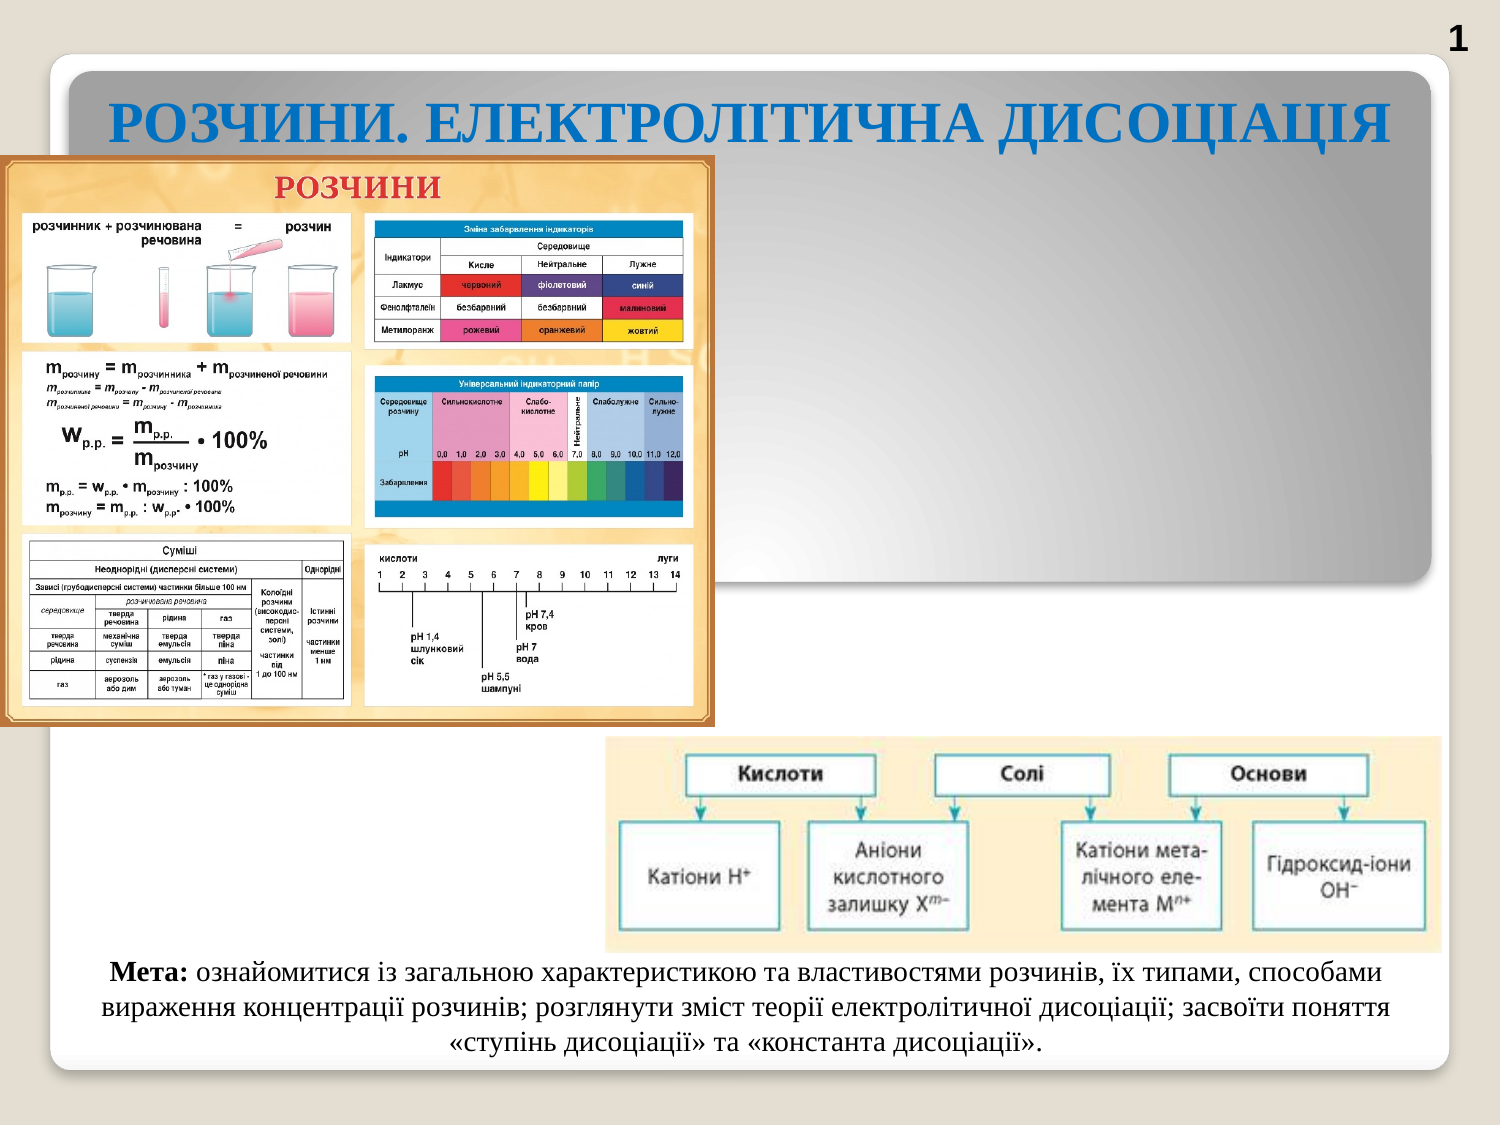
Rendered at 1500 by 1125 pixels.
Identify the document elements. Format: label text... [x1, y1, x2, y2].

title РОЗЧИНИ. ЕЛЕКТРОЛІТИЧНА ДИСОЦІАЦІЯ [58, 73, 1442, 162]
subtitle Мета: ознайомитися із загальною характеристикою та властивостями розчинів, їх типами, способами вираження концентрації розчинів; розглянути зміст теорії електролітичної дисоціації; засвоїти поняття «ступінь дисоціації» та «константа дисоціації». [17, 952, 1455, 1071]
picture [604, 736, 1442, 953]
picture [0, 155, 715, 727]
text_box 1 [1417, 5, 1500, 67]
